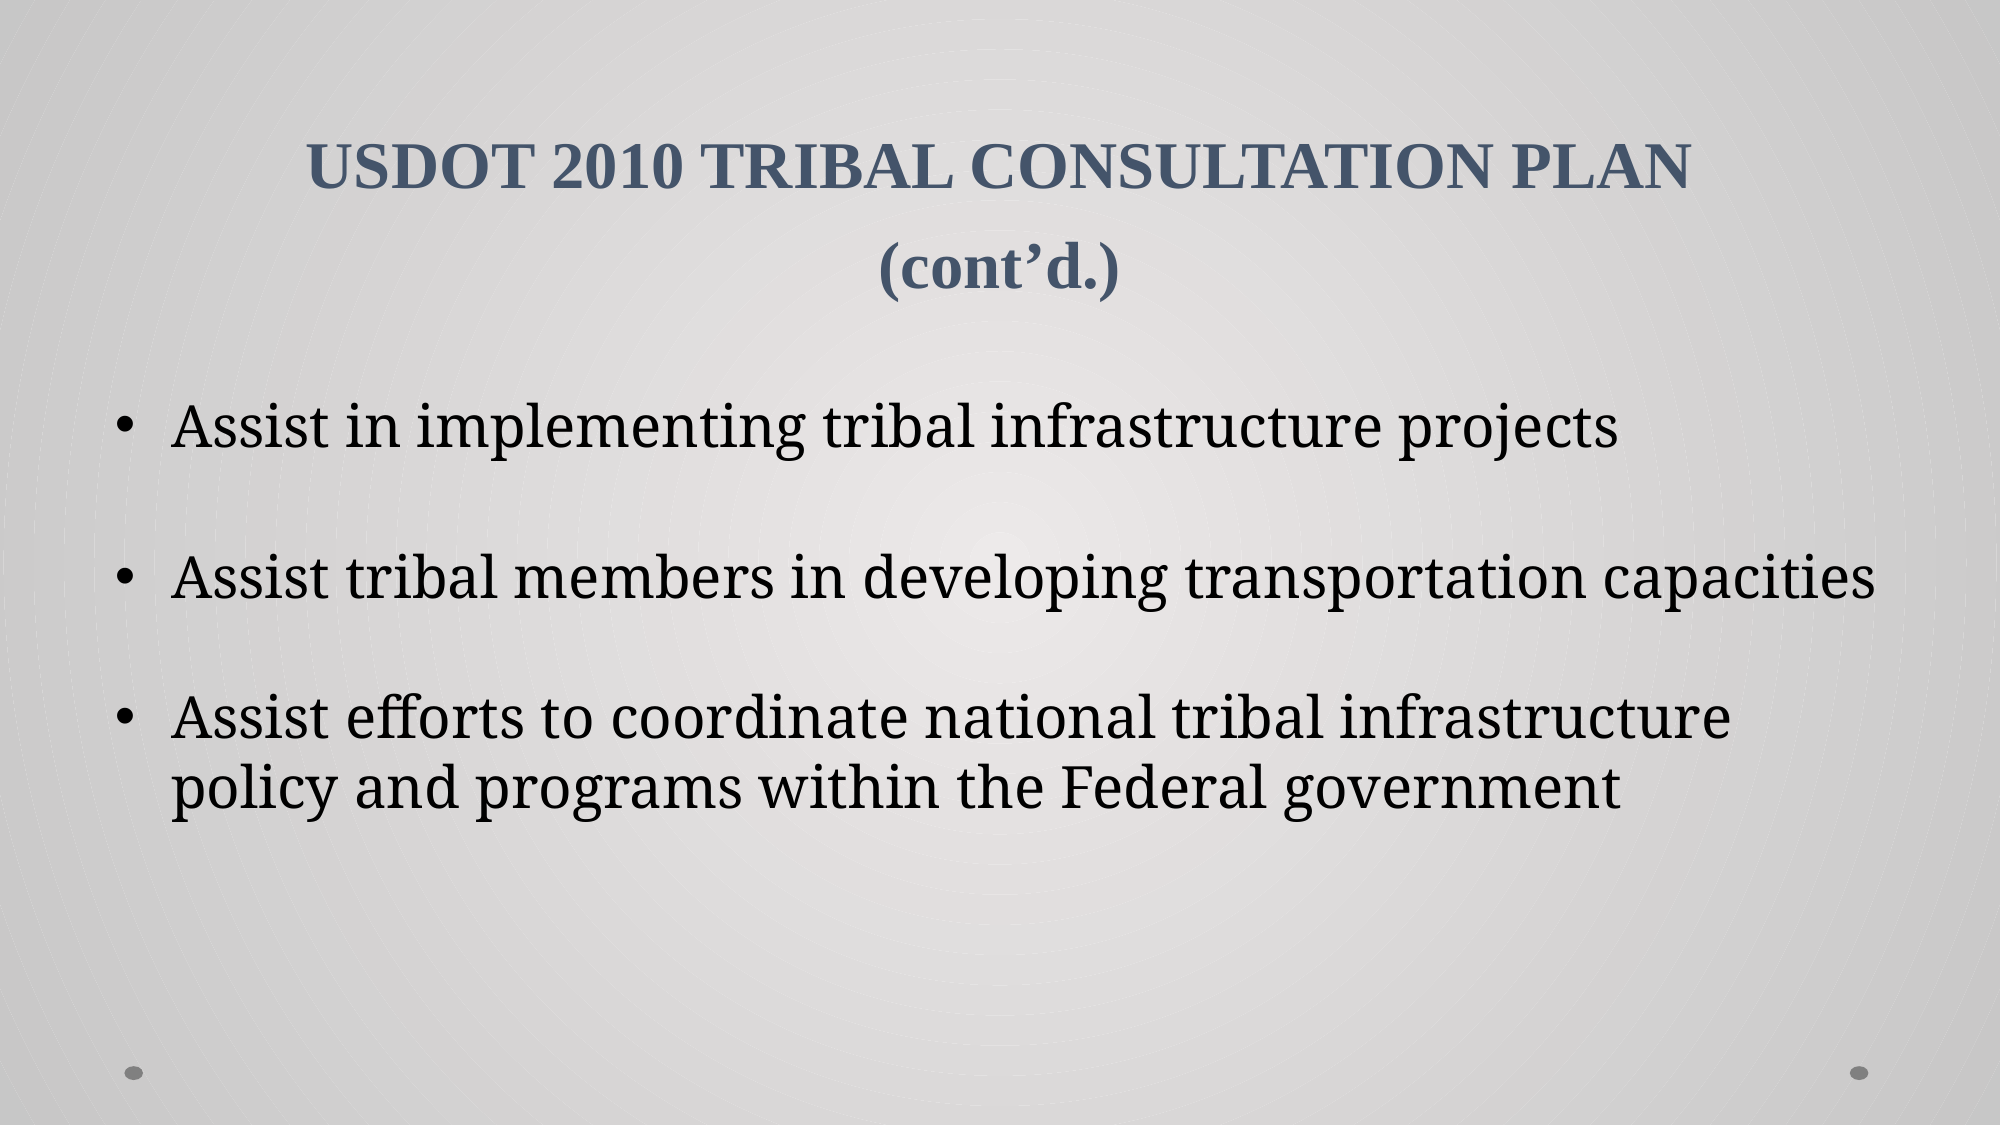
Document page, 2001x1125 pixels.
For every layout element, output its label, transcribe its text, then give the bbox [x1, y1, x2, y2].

title USDOT 2010 TRIBAL CONSULTATION PLAN (cont’d.) [99, 0, 1900, 310]
list Assist in implementing tribal infrastructure projects Assist tribal members in developing transportation capacities Assist efforts to coordinate national tribal infrastructure policy and programs within the Federal government [99, 381, 1900, 1005]
